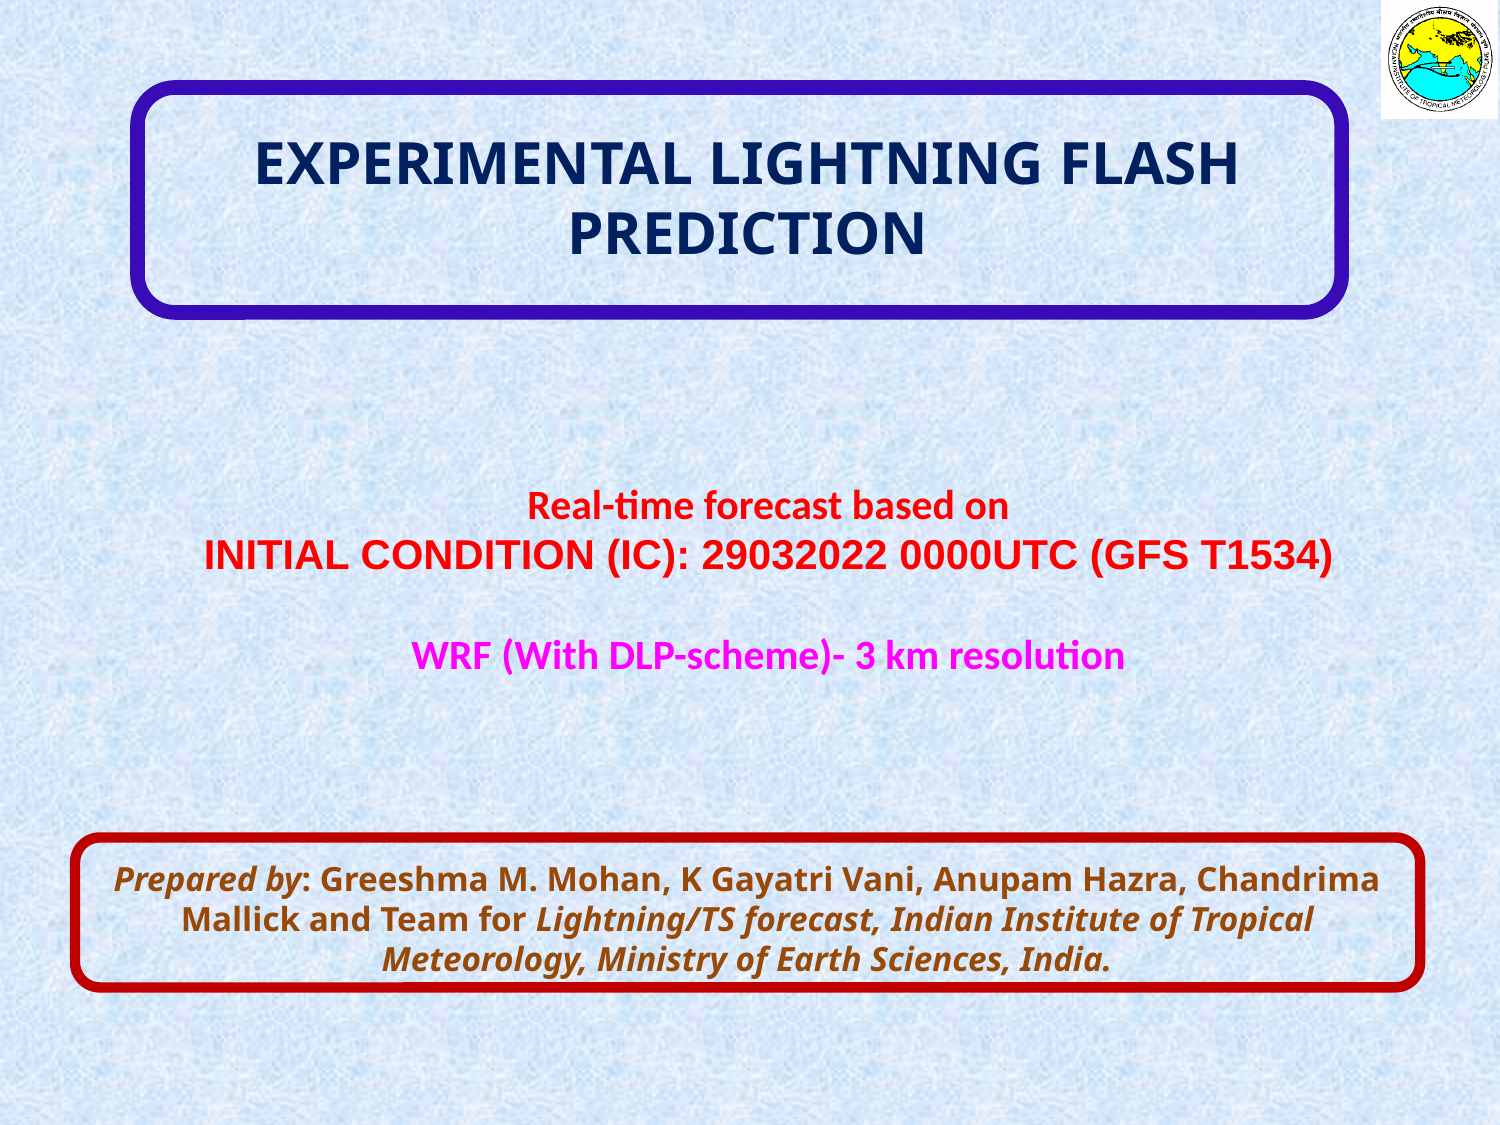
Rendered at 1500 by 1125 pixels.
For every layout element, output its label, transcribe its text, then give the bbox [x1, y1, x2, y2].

picture [0, 0, 1500, 1125]
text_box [137, 87, 1357, 313]
text_box Real-time forecast based on INITIAL CONDITION (IC): 29032022 0000UTC (GFS T1534) WRF (With DLP-scheme)- 3 km resolution [87, 470, 1450, 686]
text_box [62, 837, 1433, 988]
